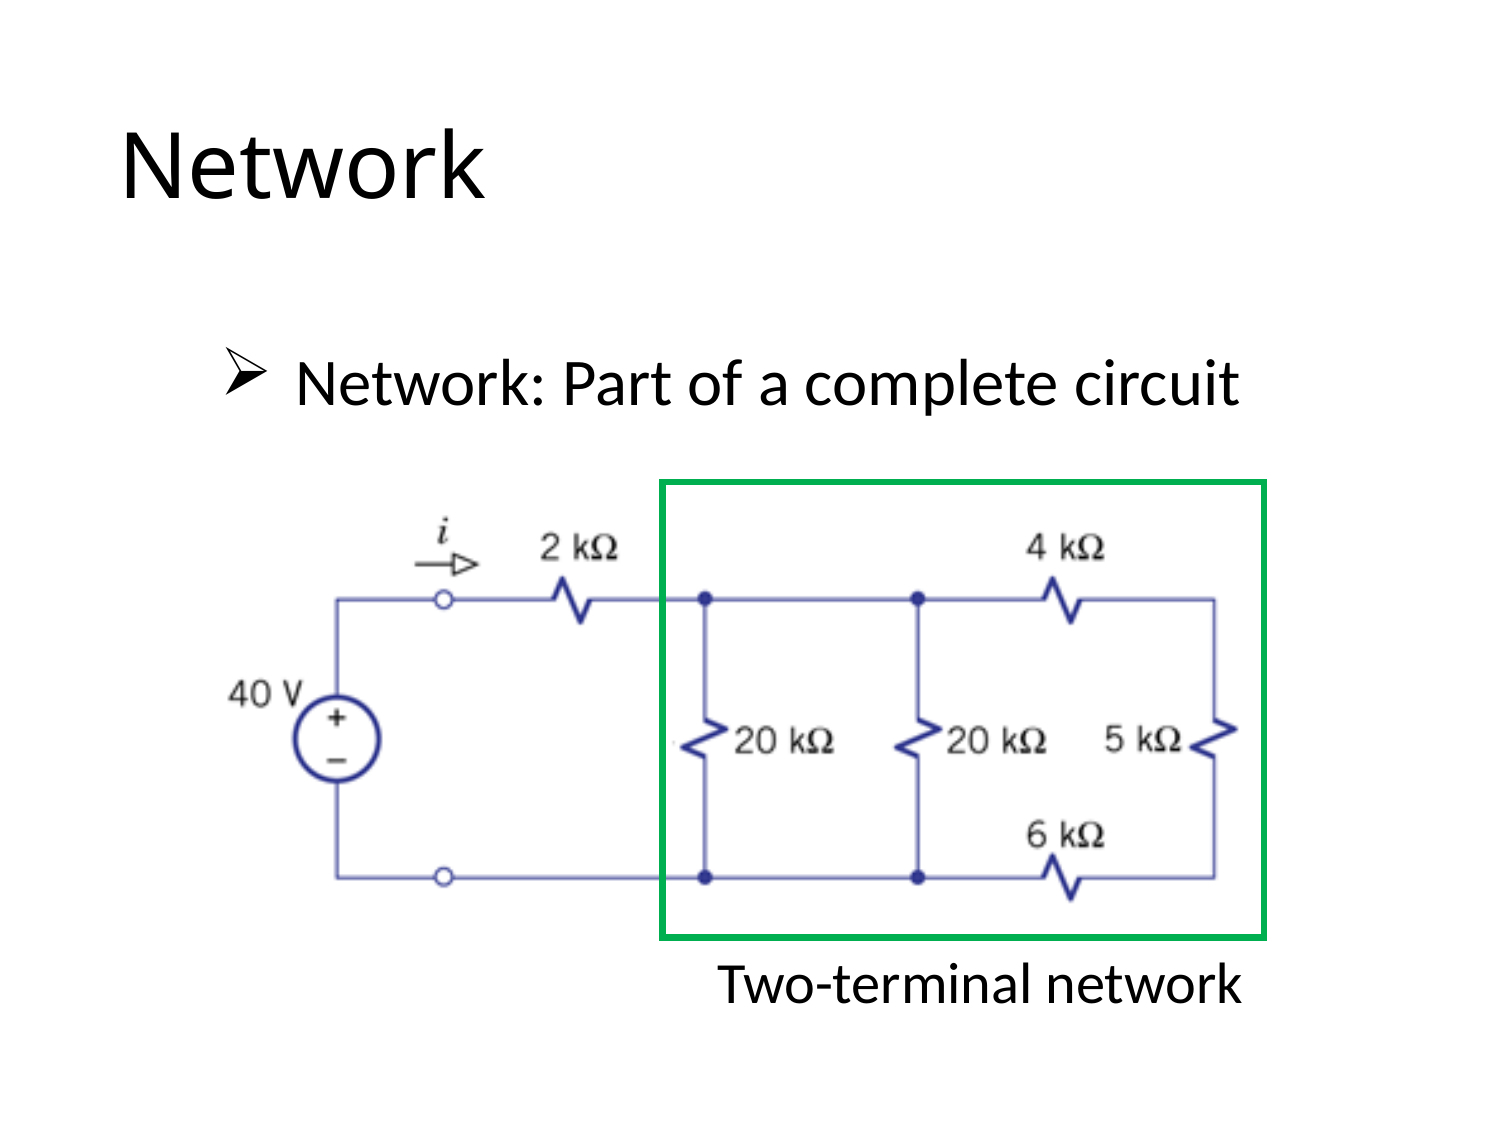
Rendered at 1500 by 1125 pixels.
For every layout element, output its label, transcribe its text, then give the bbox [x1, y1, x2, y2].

text_box [661, 912, 1265, 938]
text_box [661, 481, 1265, 514]
text_box Network: Part of a complete circuit [206, 331, 1397, 427]
text_box Two-terminal network [702, 937, 1291, 1023]
title Network [103, 59, 1397, 278]
picture [206, 514, 1317, 912]
